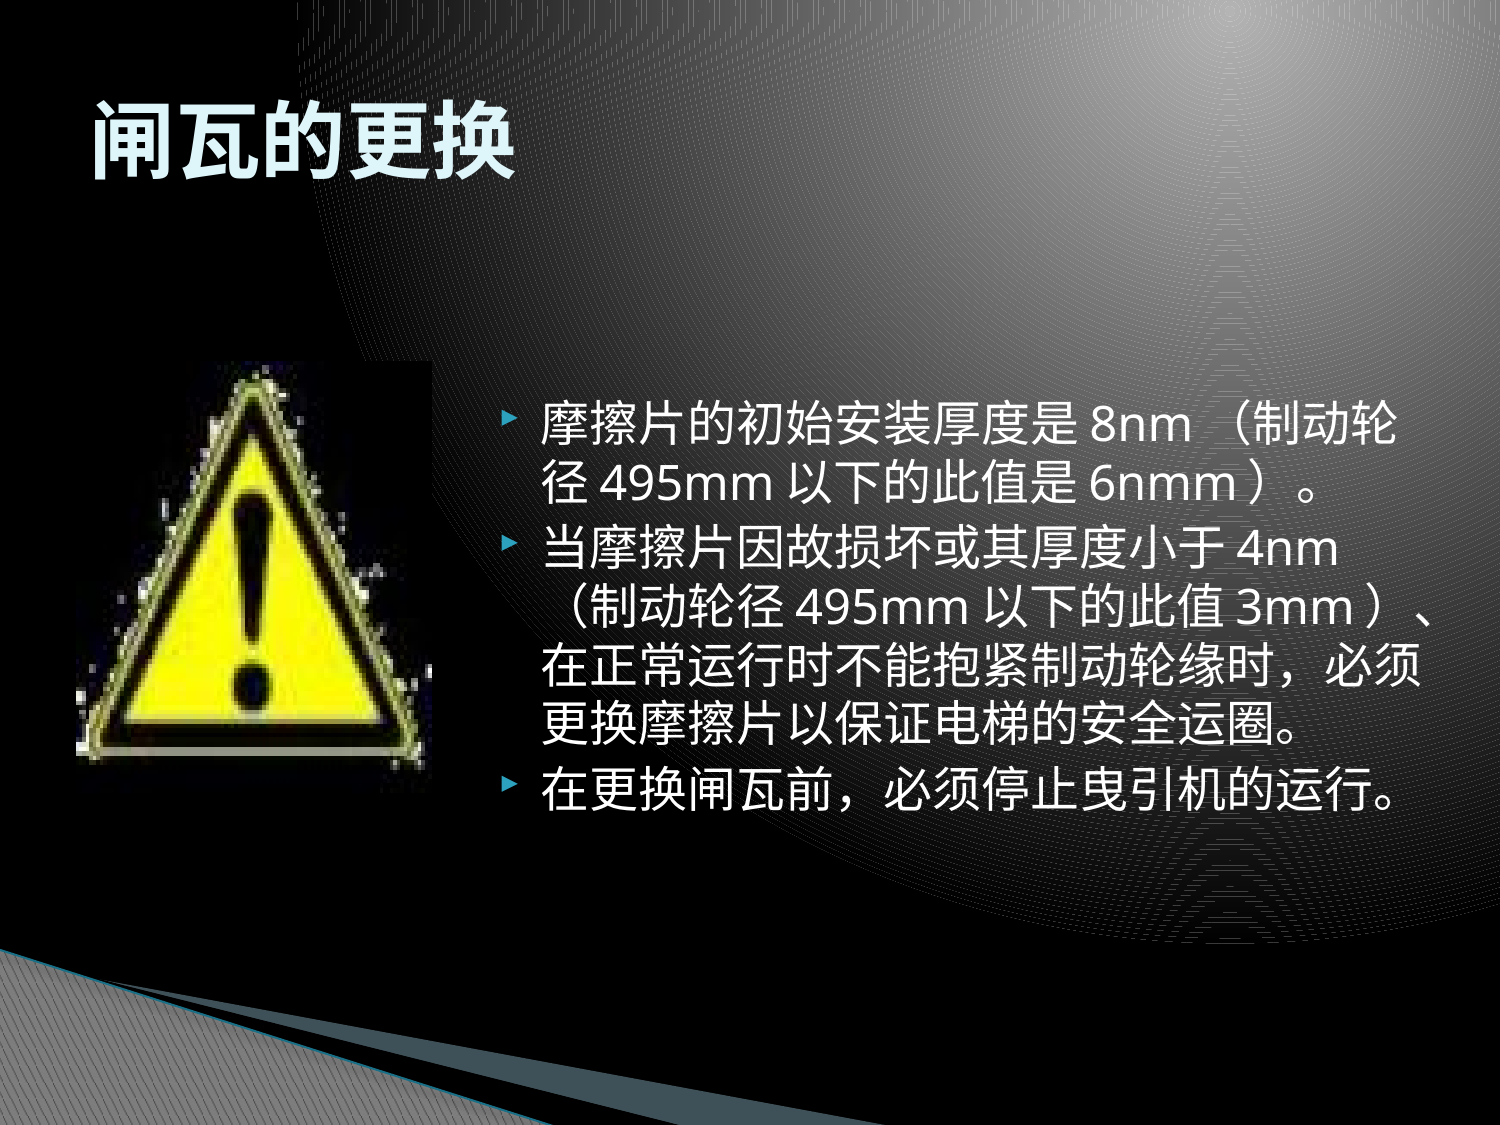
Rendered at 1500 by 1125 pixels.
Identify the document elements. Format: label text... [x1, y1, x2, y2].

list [76, 361, 432, 793]
list 摩擦片的初始安装厚度是8nm（制动轮径495mm以下的此值是6nmm）。 当摩擦片因故损坏或其厚度小于4nm（制动轮径495mm以下的此值3mm）、在正常运行时不能抱紧制动轮缘时，必须更换摩擦片以保证电梯的安全运圈。 在更换闸瓦前，必须停止曳引机的运行。 [466, 385, 1449, 835]
title 闸瓦的更换 [75, 45, 1425, 233]
picture [0, 952, 543, 1125]
